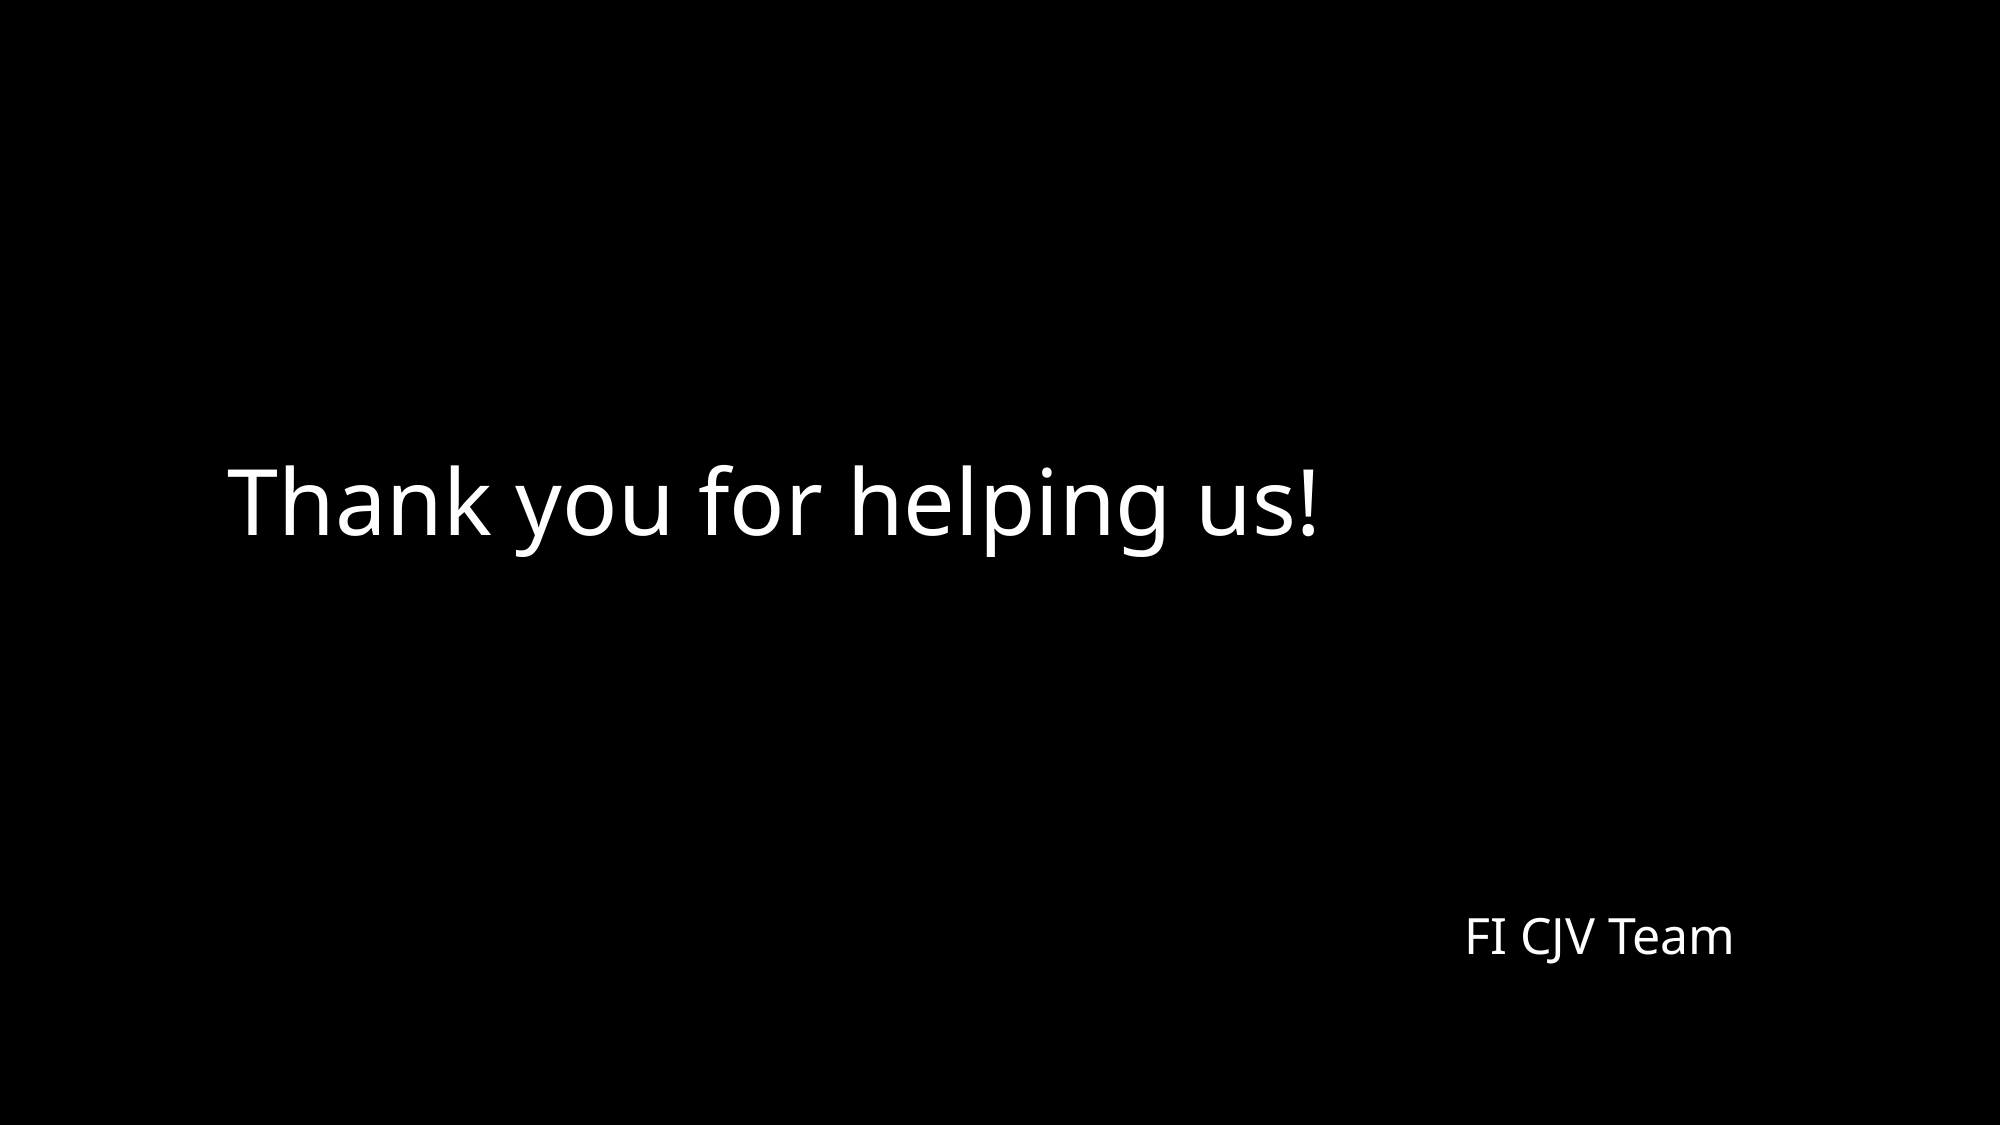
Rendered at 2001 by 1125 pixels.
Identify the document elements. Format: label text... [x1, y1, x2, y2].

list FI CJV Team [137, 421, 1863, 1014]
title Thank you for helping us! [212, 397, 1938, 615]
